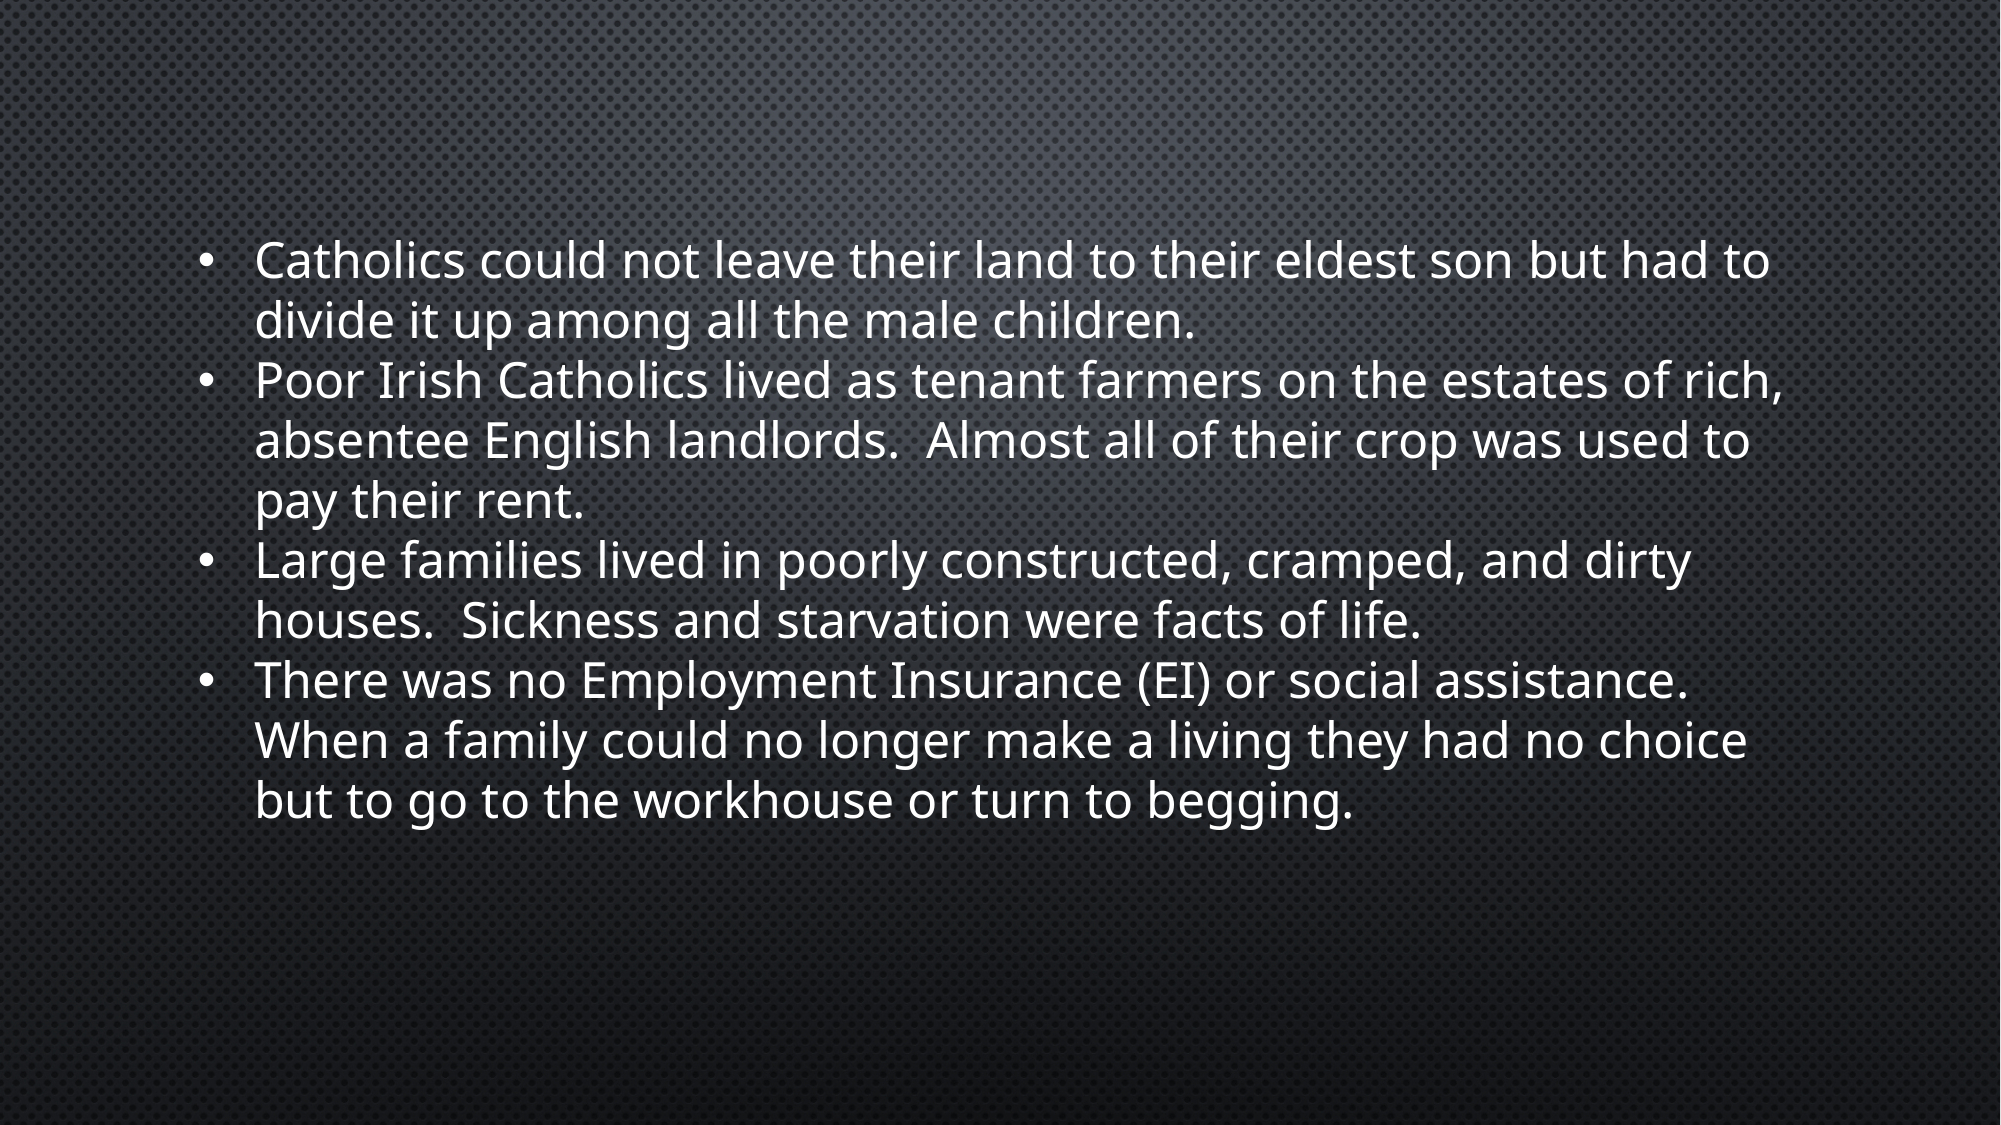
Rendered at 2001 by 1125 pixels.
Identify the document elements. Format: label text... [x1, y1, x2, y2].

text_box Catholics could not leave their land to their eldest son but had to divide it up among all the male children. Poor Irish Catholics lived as tenant farmers on the estates of rich, absentee English landlords. Almost all of their crop was used to pay their rent. Large families lived in poorly constructed, cramped, and dirty houses. Sickness and starvation were facts of life. There was no Employment Insurance (EI) or social assistance. When a family could no longer make a living they had no choice but to go to the workhouse or turn to begging. [145, 221, 1855, 897]
